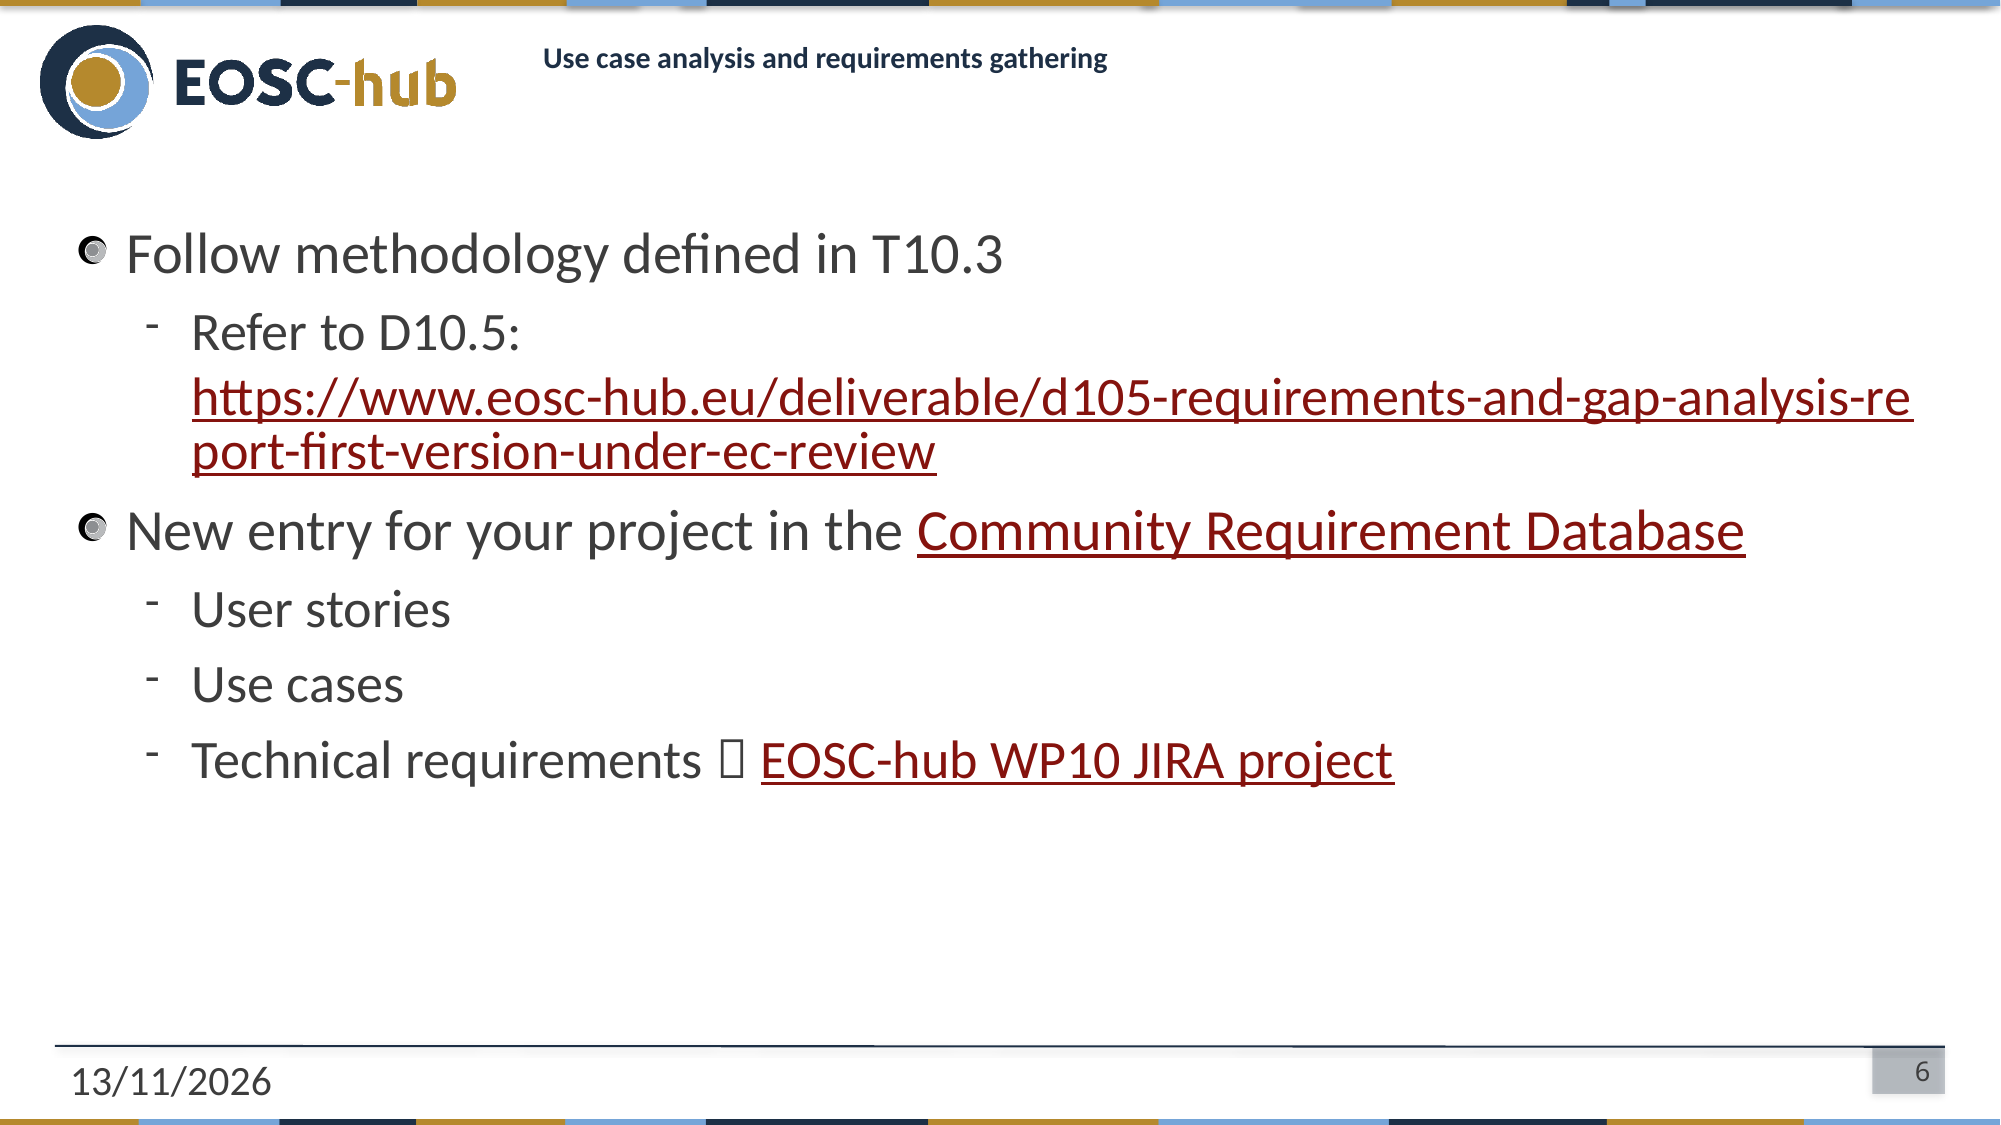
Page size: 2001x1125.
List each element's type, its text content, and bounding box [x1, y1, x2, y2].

title Use case analysis and requirements gathering [528, 30, 1946, 120]
picture [17, 19, 479, 144]
picture [0, 1119, 2000, 1125]
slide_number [55, 1046, 522, 1094]
slide_number 6 [1433, 1046, 1945, 1094]
picture [69, 506, 111, 548]
picture [69, 229, 111, 271]
list Follow methodology defined in T10.3 Refer to D10.5: https://www.eosc-hub.eu/deliverable/d105-requirements-and-gap-analysis-report-first-version-under-ec-review New entry for your project in the Community Requirement Database User stories Use cases Technical requirements  EOSC-hub WP10 JIRA project [55, 208, 1945, 1005]
